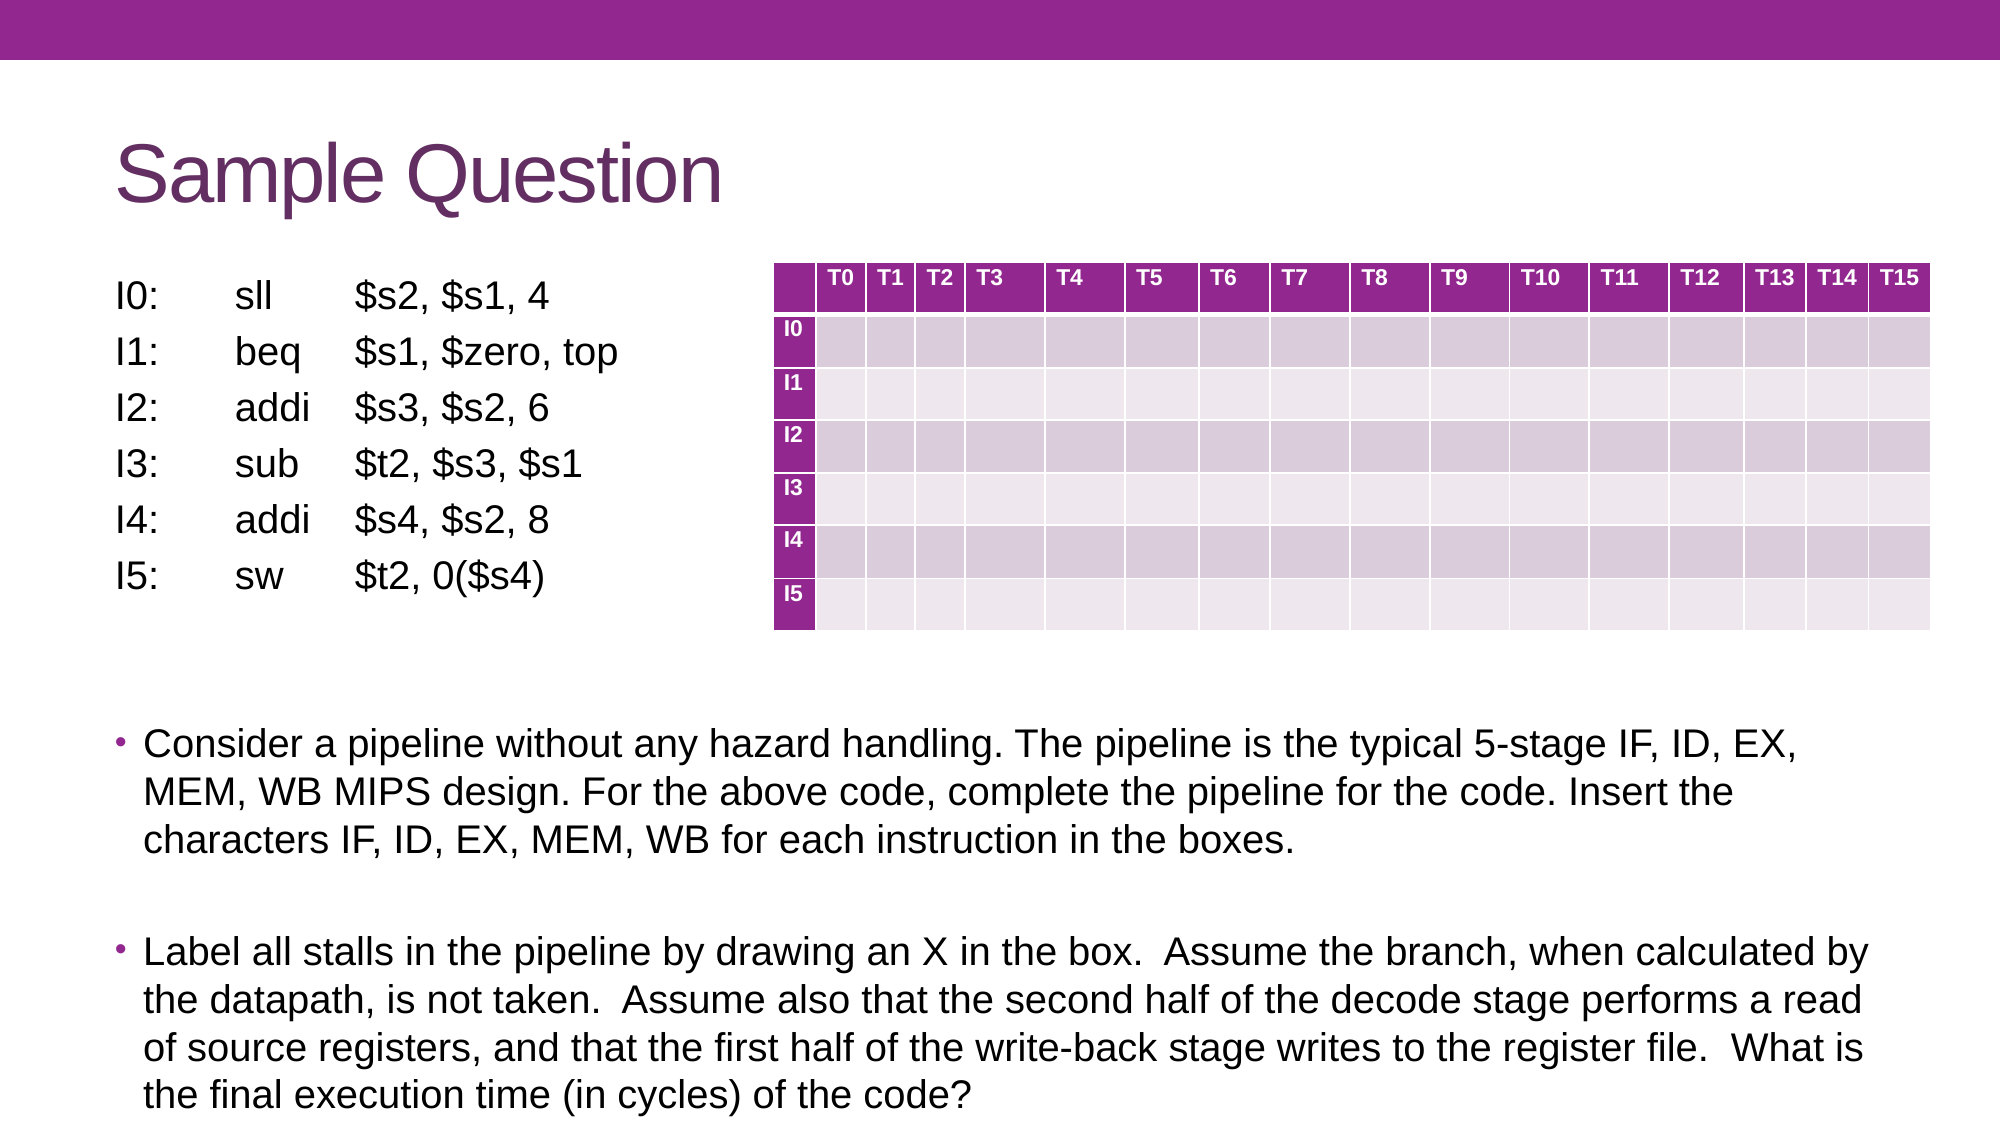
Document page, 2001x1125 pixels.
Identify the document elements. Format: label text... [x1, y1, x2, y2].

table_cell [1510, 369, 1588, 419]
table_cell [1046, 369, 1124, 419]
table_cell [966, 474, 1044, 524]
table_header T4 [1046, 263, 1124, 312]
table_cell [1670, 317, 1743, 367]
table_header T5 [1126, 263, 1198, 312]
table_cell [1745, 317, 1805, 367]
table_header T7 [1271, 263, 1349, 312]
table_header T15 [1869, 263, 1930, 312]
table_cell [1271, 526, 1349, 578]
table_cell [1046, 317, 1124, 367]
table_cell [1126, 369, 1198, 419]
table_cell [1869, 579, 1930, 630]
table_cell [966, 369, 1044, 419]
table_cell [1431, 474, 1509, 524]
table_cell [867, 317, 914, 367]
table_cell [1200, 369, 1269, 419]
table_cell [1351, 579, 1429, 630]
table_cell [1351, 369, 1429, 419]
table_cell [1745, 421, 1805, 472]
table_cell [817, 579, 865, 630]
table_cell [916, 526, 964, 578]
table_cell I1 [774, 369, 815, 419]
table_cell [1510, 579, 1588, 630]
table_cell [1046, 421, 1124, 472]
table_cell [1431, 369, 1509, 419]
list I0: sll $s2, $s1, 4 I1: beq $s1, $zero, top I2: addi $s3, $s2, 6 I3: sub $t2, $s3, $s1 I4: addi $s4, $s2, 8 I5: sw $t2, 0($s4) Consider a pipeline without any hazard handling. The pipeline is the typical 5-stage IF, ID, EX, MEM, WB MIPS design. For the above code, complete the pipeline for the code. Insert the characters IF, ID, EX, MEM, WB for each instruction in the boxes. Label all stalls in the pipeline by drawing an X in the box. Assume the branch, when calculated by the datapath, is not taken. Assume also that the second half of the decode stage performs a read of source registers, and that the first half of the write-back stage writes to the register file. What is the final execution time (in cycles) of the code? [99, 262, 1900, 1125]
table_cell [1510, 421, 1588, 472]
table_cell [1670, 579, 1743, 630]
table_cell [1126, 526, 1198, 578]
table_cell [867, 369, 914, 419]
table_cell [1745, 579, 1805, 630]
table_cell [1670, 526, 1743, 578]
table_cell [966, 317, 1044, 367]
table_cell [1126, 317, 1198, 367]
table_cell [916, 474, 964, 524]
table_cell I3 [774, 474, 815, 524]
table_cell [1670, 474, 1743, 524]
table_cell [1590, 421, 1668, 472]
table_cell [1351, 526, 1429, 578]
table_header T2 [916, 263, 964, 312]
table_cell [1807, 526, 1868, 578]
table_cell [1590, 317, 1668, 367]
table_cell [1590, 474, 1668, 524]
table_cell I5 [774, 579, 815, 630]
table_header T10 [1510, 263, 1588, 312]
table_cell [1869, 474, 1930, 524]
table_cell [817, 421, 865, 472]
table_cell [1271, 579, 1349, 630]
table_header T8 [1351, 263, 1429, 312]
table_cell [817, 369, 865, 419]
table_header [774, 263, 815, 312]
table_cell [1271, 474, 1349, 524]
table_header T14 [1807, 263, 1868, 312]
table_cell [1869, 369, 1930, 419]
table_cell [1271, 317, 1349, 367]
table_cell I0 [774, 317, 815, 367]
table_header T0 [817, 263, 865, 312]
table_cell [1670, 369, 1743, 419]
table_cell [1807, 421, 1868, 472]
table_cell [916, 421, 964, 472]
table_header T9 [1431, 263, 1509, 312]
table_cell [1046, 474, 1124, 524]
table_header T12 [1670, 263, 1743, 312]
table_cell [916, 317, 964, 367]
table_cell [817, 526, 865, 578]
table_header T3 [966, 263, 1044, 312]
table_cell I4 [774, 526, 815, 578]
table_cell [817, 474, 865, 524]
table_header T1 [867, 263, 914, 312]
table_cell [1807, 317, 1868, 367]
table_cell [1807, 579, 1868, 630]
table_cell [1590, 369, 1668, 419]
table_cell [966, 526, 1044, 578]
table_header T11 [1590, 263, 1668, 312]
table_cell [916, 579, 964, 630]
table_cell [1510, 474, 1588, 524]
table_cell [1271, 369, 1349, 419]
table_cell [1126, 579, 1198, 630]
table_cell [1200, 474, 1269, 524]
title Sample Question [99, 87, 1900, 250]
table_cell [1351, 421, 1429, 472]
table_cell [1869, 526, 1930, 578]
table_cell [916, 369, 964, 419]
table_cell [1431, 579, 1509, 630]
table_cell [1590, 526, 1668, 578]
table_cell [1510, 526, 1588, 578]
table_cell [1745, 526, 1805, 578]
table_cell [867, 421, 914, 472]
table_cell [867, 526, 914, 578]
table_cell [1351, 474, 1429, 524]
table_cell [1431, 317, 1509, 367]
table_cell [1869, 317, 1930, 367]
table_cell [1807, 369, 1868, 419]
table_cell [1670, 421, 1743, 472]
table_cell [1200, 526, 1269, 578]
table_cell [867, 579, 914, 630]
table_header T6 [1200, 263, 1269, 312]
table_cell [867, 474, 914, 524]
table_cell [1046, 526, 1124, 578]
table_cell [1126, 421, 1198, 472]
table_cell [966, 421, 1044, 472]
table_cell [1200, 317, 1269, 367]
table_cell I2 [774, 421, 815, 472]
table_cell [1200, 579, 1269, 630]
table_cell [1807, 474, 1868, 524]
table_cell [1271, 421, 1349, 472]
table_cell [966, 579, 1044, 630]
table_cell [1126, 474, 1198, 524]
table_cell [1869, 421, 1930, 472]
table_cell [1431, 526, 1509, 578]
table_cell [1351, 317, 1429, 367]
table_cell [1200, 421, 1269, 472]
table_cell [1590, 579, 1668, 630]
table_cell [1745, 474, 1805, 524]
table_cell [817, 317, 865, 367]
table_cell [1745, 369, 1805, 419]
table_cell [1510, 317, 1588, 367]
table_cell [1431, 421, 1509, 472]
table_cell [1046, 579, 1124, 630]
table_header T13 [1745, 263, 1805, 312]
